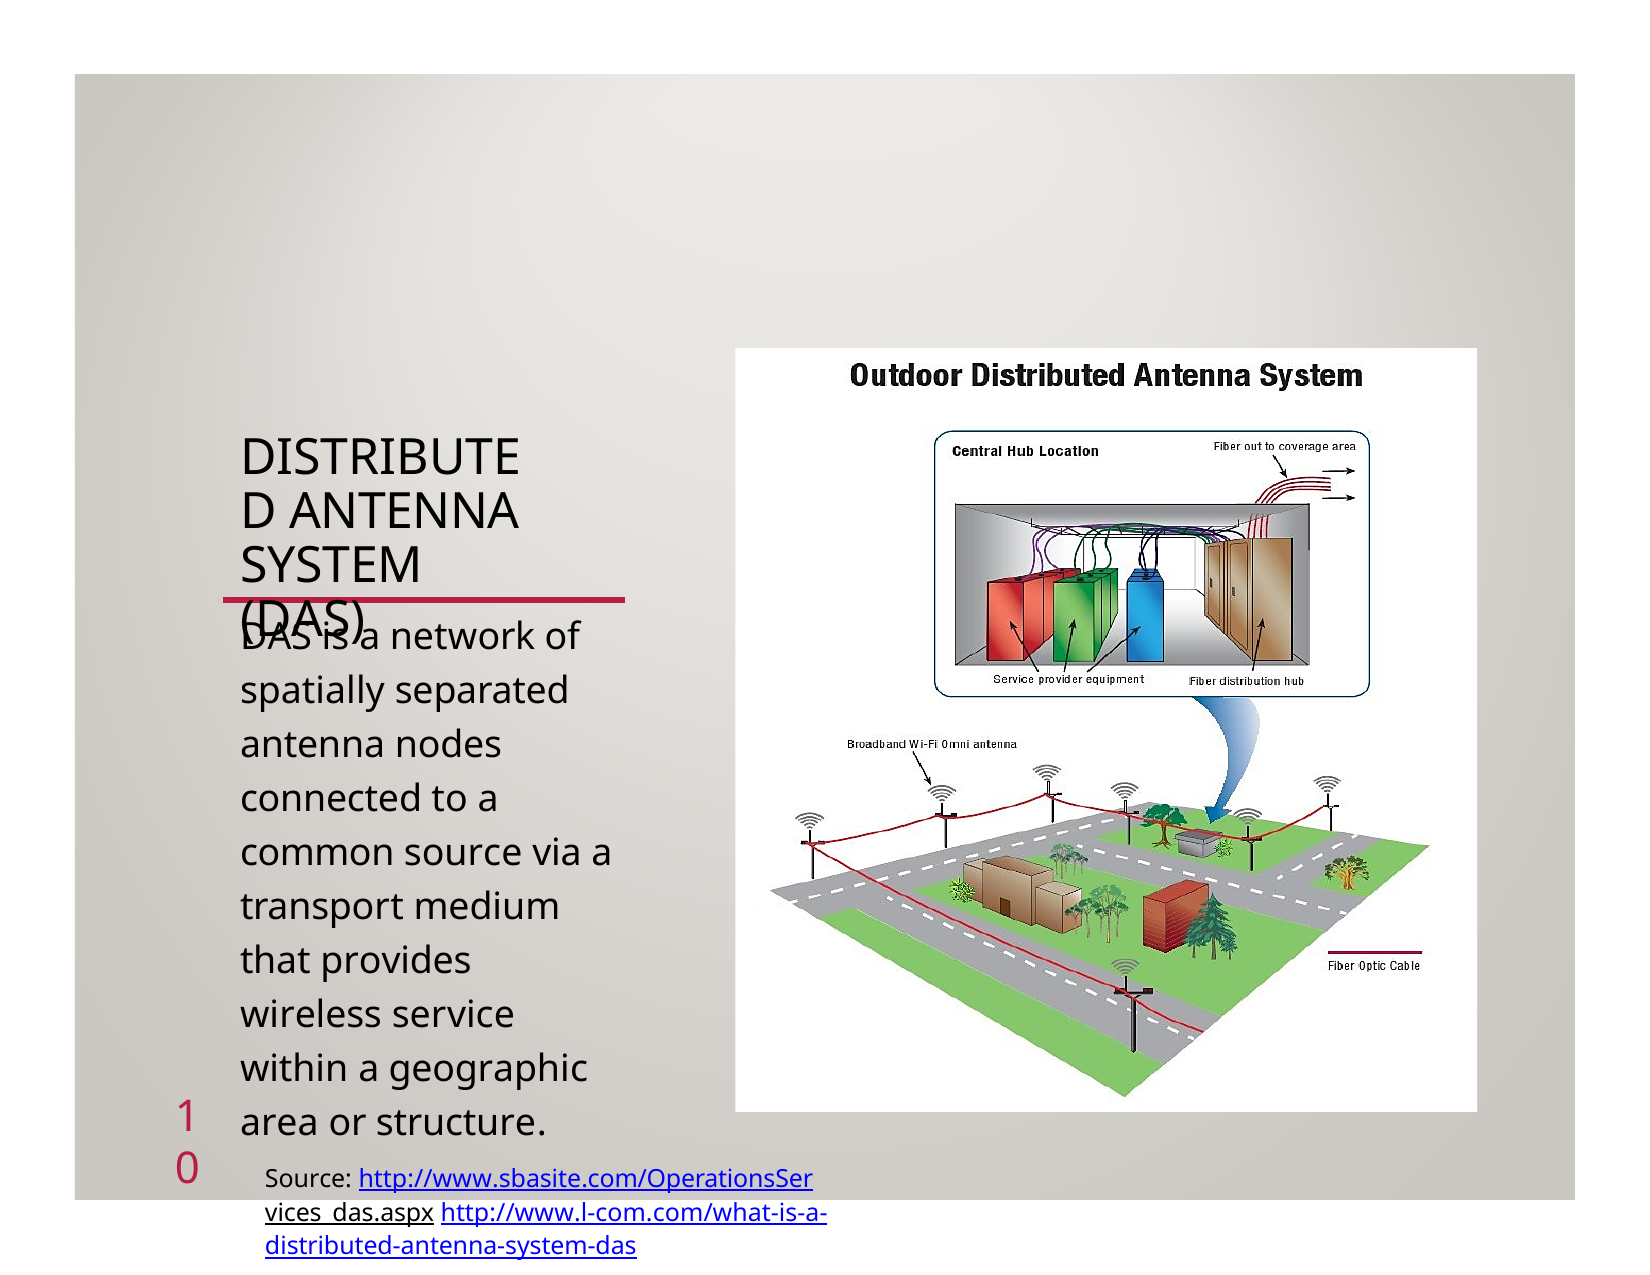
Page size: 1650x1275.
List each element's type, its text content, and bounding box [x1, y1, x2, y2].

text_box [74, 74, 1575, 1200]
text_box [735, 348, 1478, 1112]
text_box DAS is a network of spatially separated antenna nodes connected to a common source via a transport medium that provides wireless service within a geographic area or structure. Source: http://www.sbasite.com/OperationsServices_das.aspx http://www.l-com.com/what-is-a-distributed-antenna-system-das [237, 603, 917, 1265]
text_box 10 [172, 1087, 221, 1193]
text_box DISTRIBUTED ANTENNA SYSTEM (DAS) [237, 430, 549, 603]
